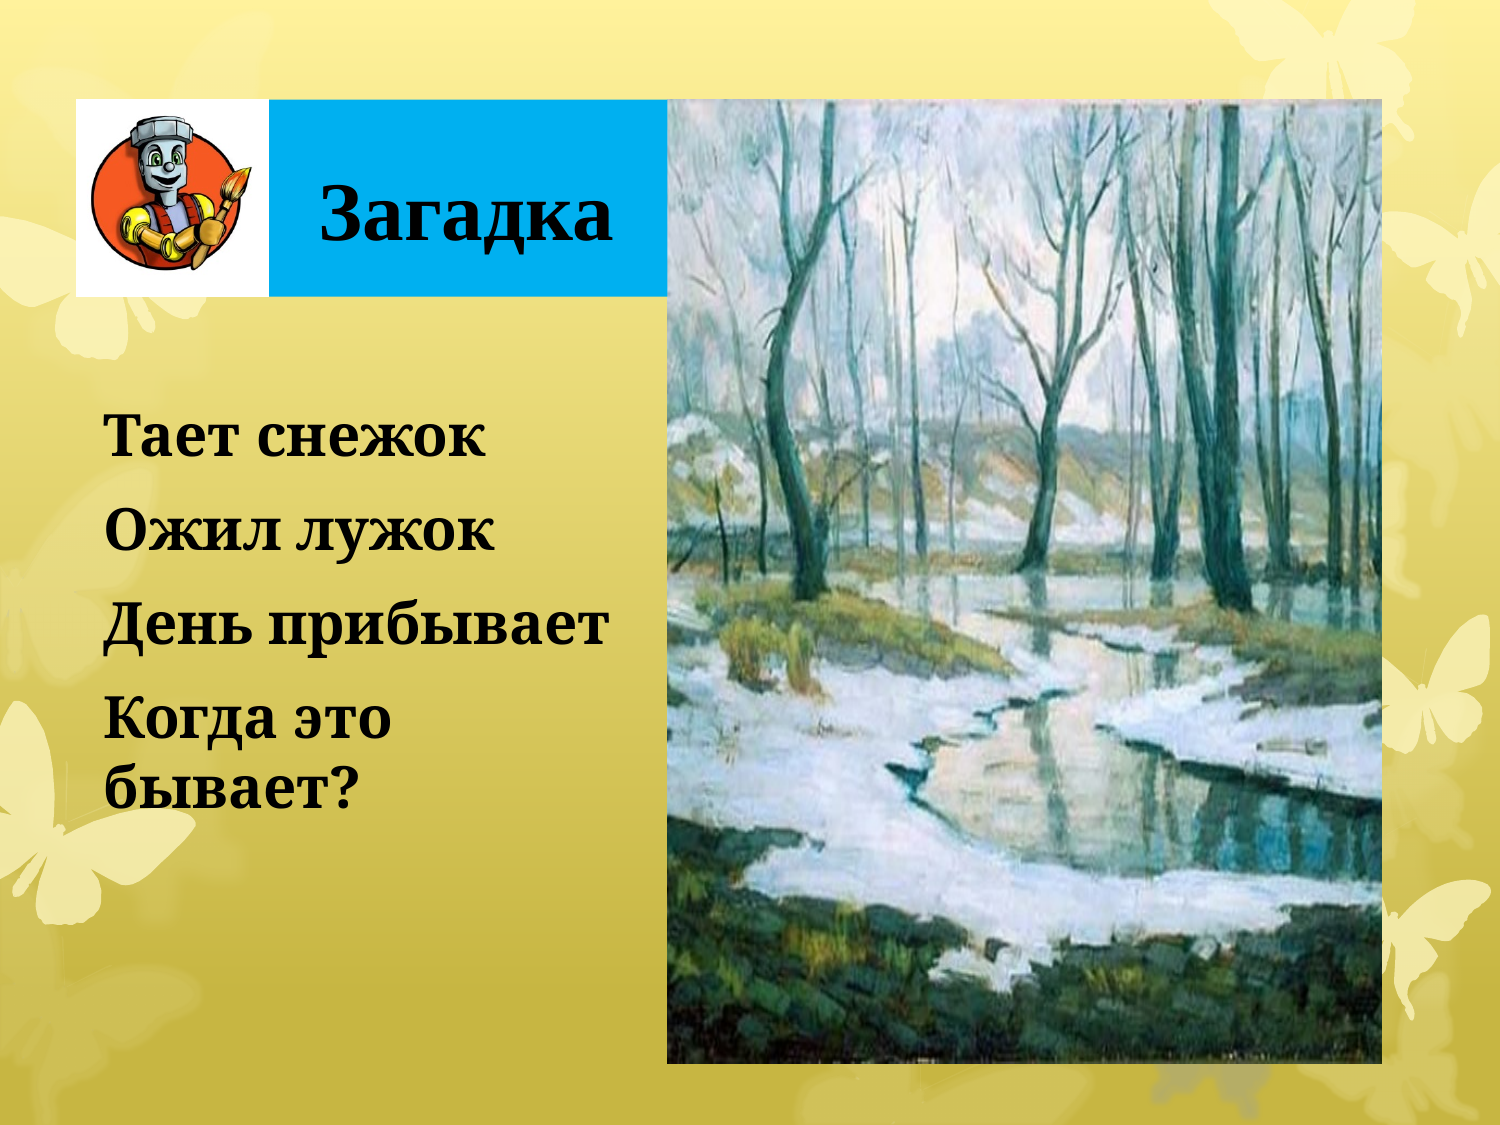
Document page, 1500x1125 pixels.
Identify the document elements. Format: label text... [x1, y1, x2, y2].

picture [666, 98, 1382, 1065]
title Загадка [270, 99, 665, 296]
list Тает снежок Ожил лужок День прибывает Когда это бывает? [88, 296, 662, 1067]
picture [76, 98, 270, 298]
